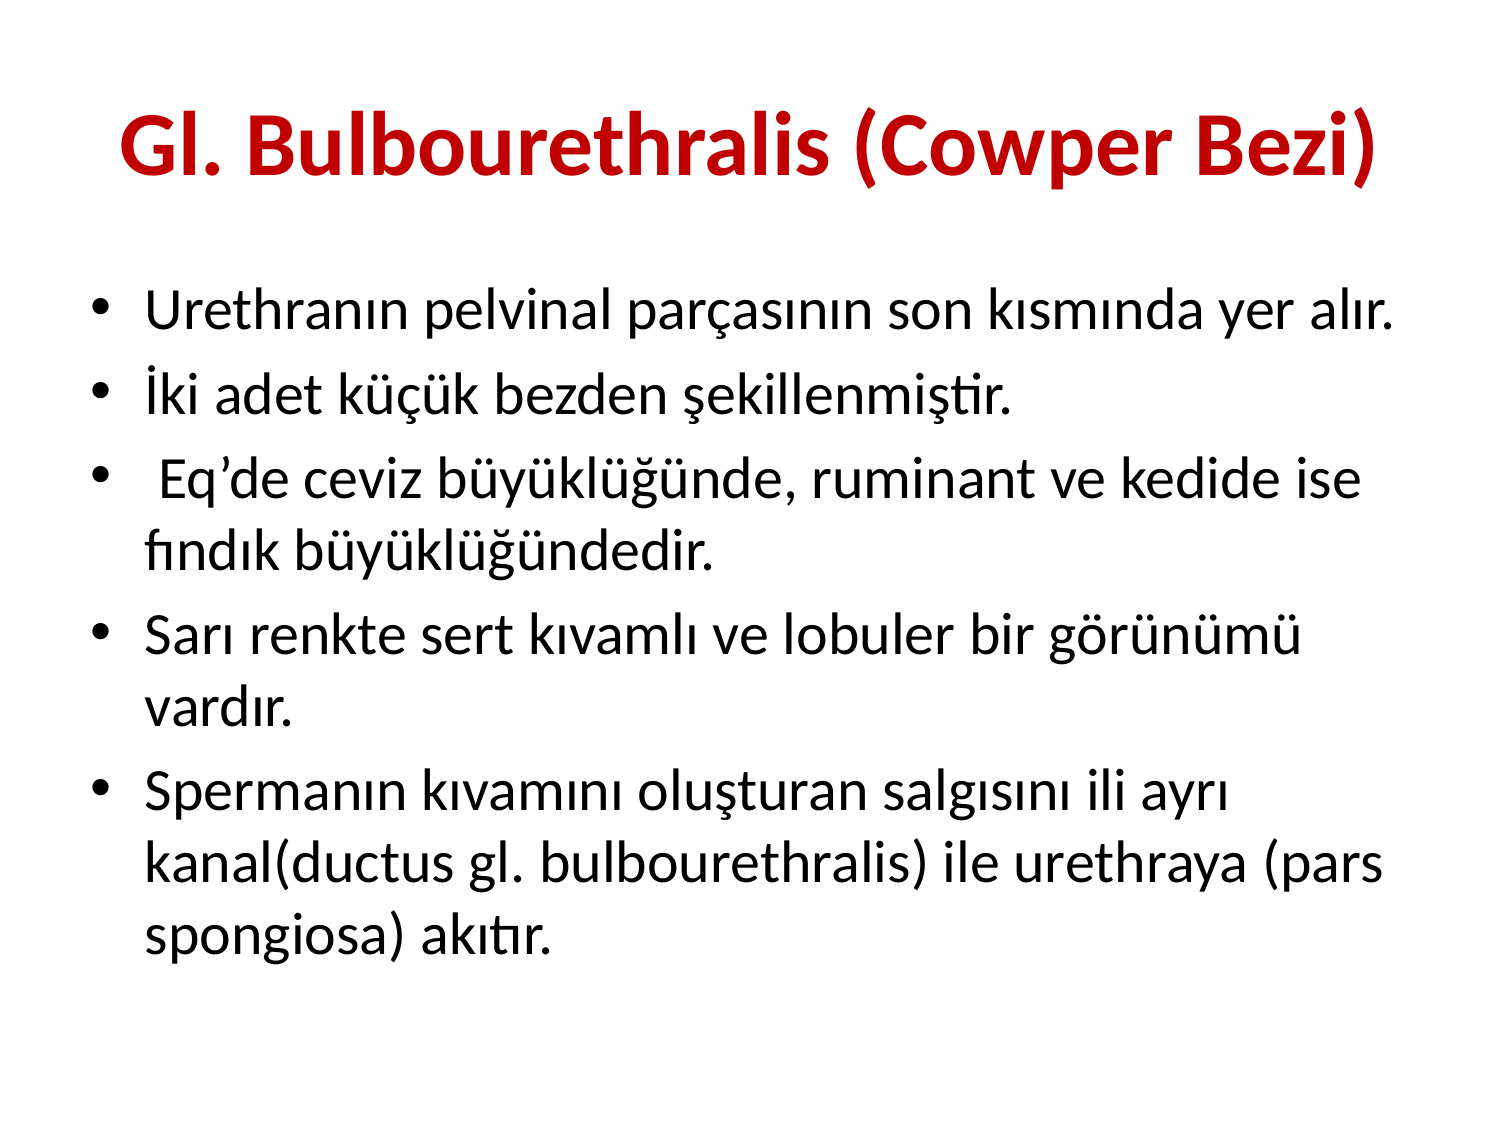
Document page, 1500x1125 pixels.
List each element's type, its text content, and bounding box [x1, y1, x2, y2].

title Gl. Bulbourethralis (Cowper Bezi) [75, 45, 1425, 233]
list Urethranın pelvinal parçasının son kısmında yer alır. İki adet küçük bezden şekillenmiştir. Eq’de ceviz büyüklüğünde, ruminant ve kedide ise fındık büyüklüğündedir. Sarı renkte sert kıvamlı ve lobuler bir görünümü vardır. Spermanın kıvamını oluşturan salgısını ili ayrı kanal(ductus gl. bulbourethralis) ile urethraya (pars spongiosa) akıtır. [75, 262, 1425, 1005]
